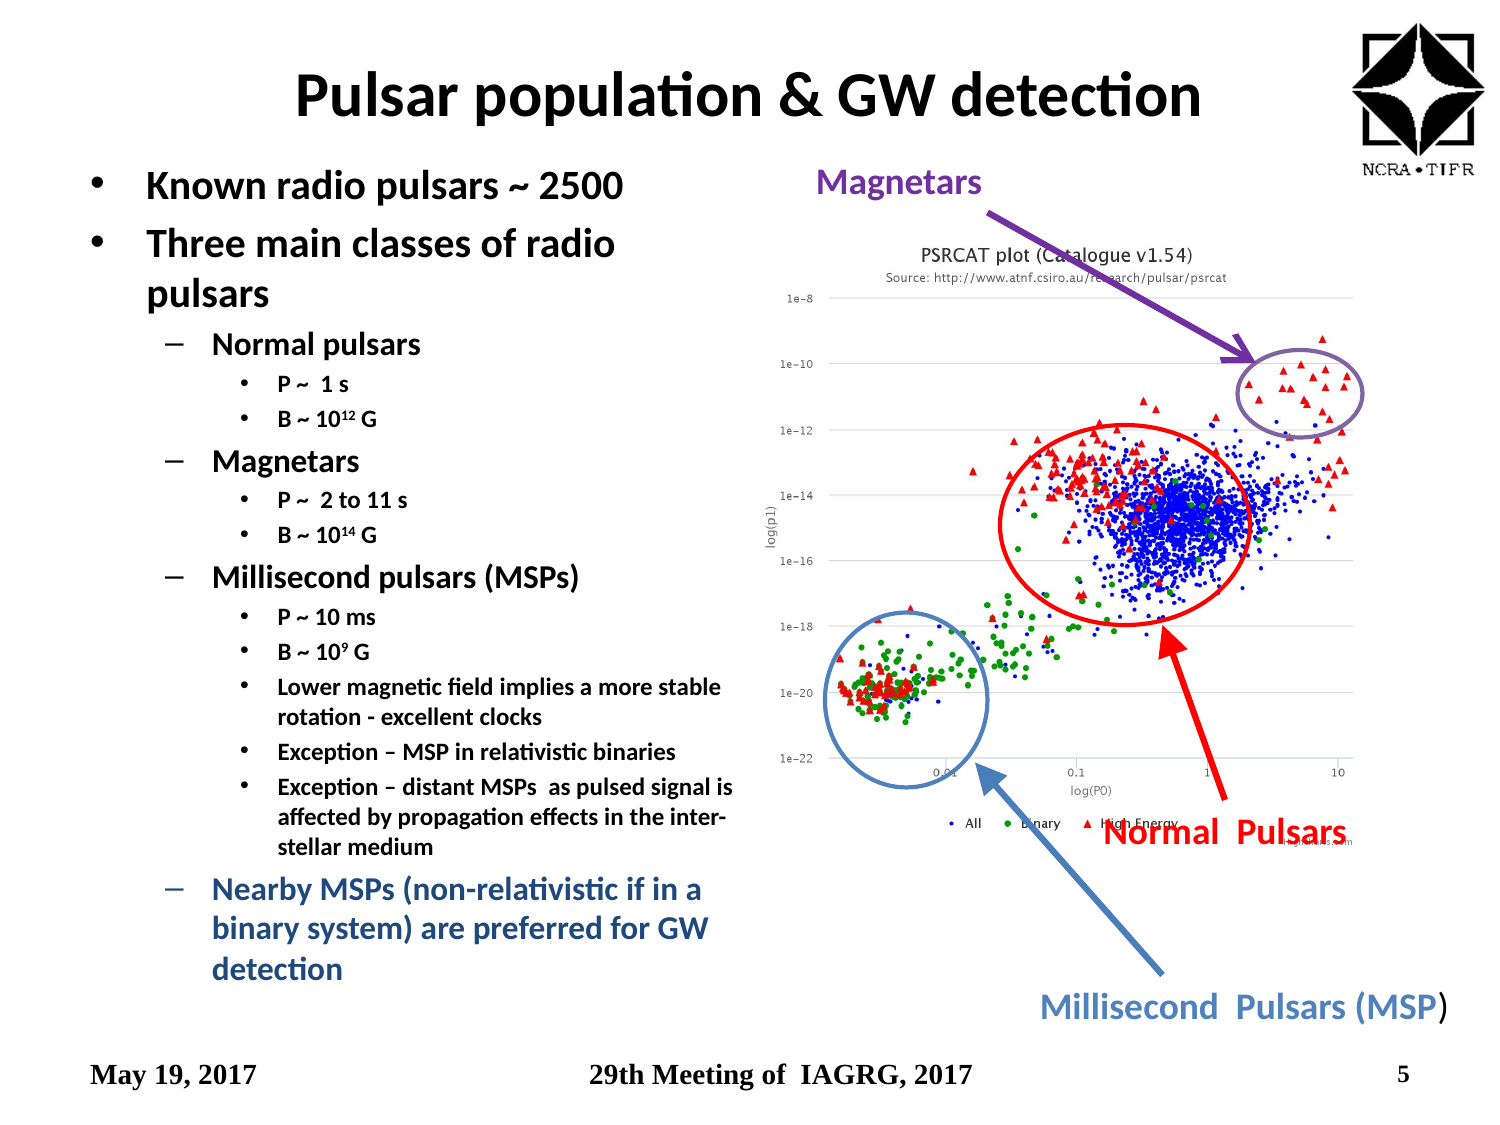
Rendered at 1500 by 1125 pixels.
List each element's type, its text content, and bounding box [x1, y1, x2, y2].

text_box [824, 612, 1500, 1036]
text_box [999, 444, 1364, 861]
title Pulsar population & GW detection [74, 44, 1426, 138]
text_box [799, 149, 1363, 438]
slide_number 5 [1237, 1044, 1425, 1103]
picture [749, 237, 999, 851]
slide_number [75, 1042, 350, 1103]
footer 29th Meeting of IAGRG, 2017 [387, 1042, 1175, 1103]
list Known radio pulsars ~ 2500 Three main classes of radio pulsars Normal pulsars P ~ 1 s B ~ 1012 G Magnetars P ~ 2 to 11 s B ~ 1014 G Millisecond pulsars (MSPs) P ~ 10 ms B ~ 109 G Lower magnetic field implies a more stable rotation - excellent clocks Exception – MSP in relativistic binaries Exception – distant MSPs as pulsed signal is affected by propagation effects in the inter-stellar medium Nearby MSPs (non-relativistic if in a binary system) are preferred for GW detection [74, 149, 751, 1006]
picture [1337, 0, 1500, 187]
